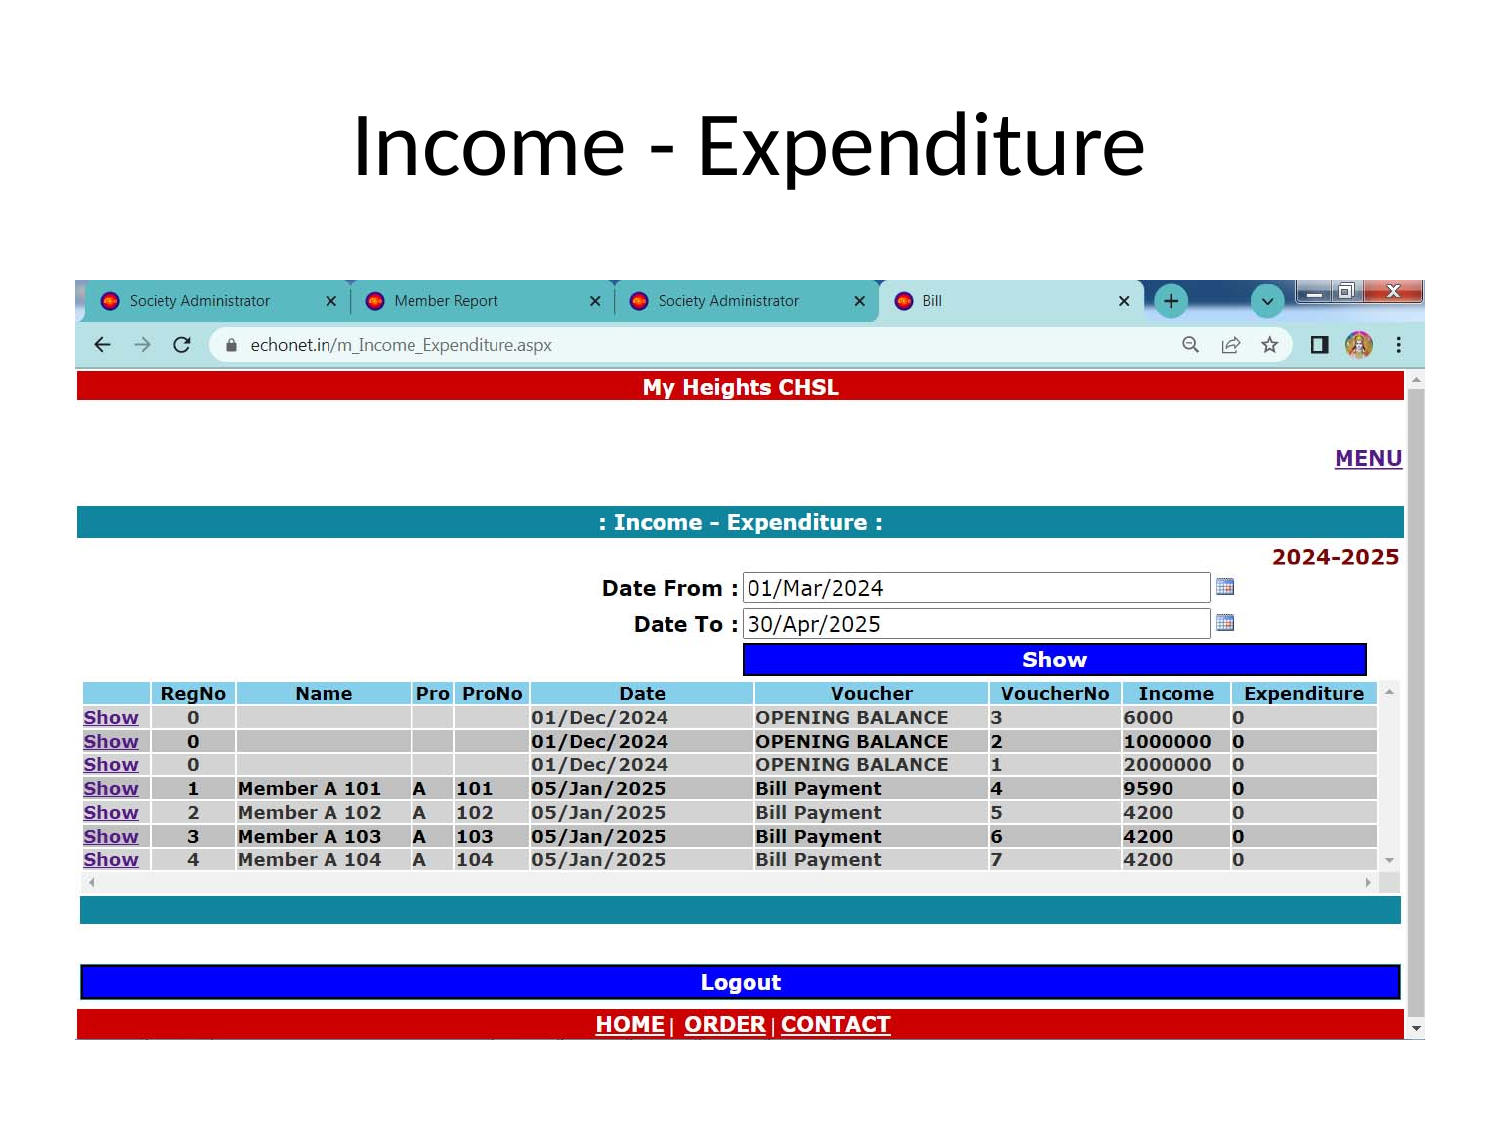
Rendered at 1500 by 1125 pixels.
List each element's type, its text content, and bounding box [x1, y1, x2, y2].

picture [74, 280, 1426, 1040]
title Income - Expenditure [75, 45, 1425, 233]
